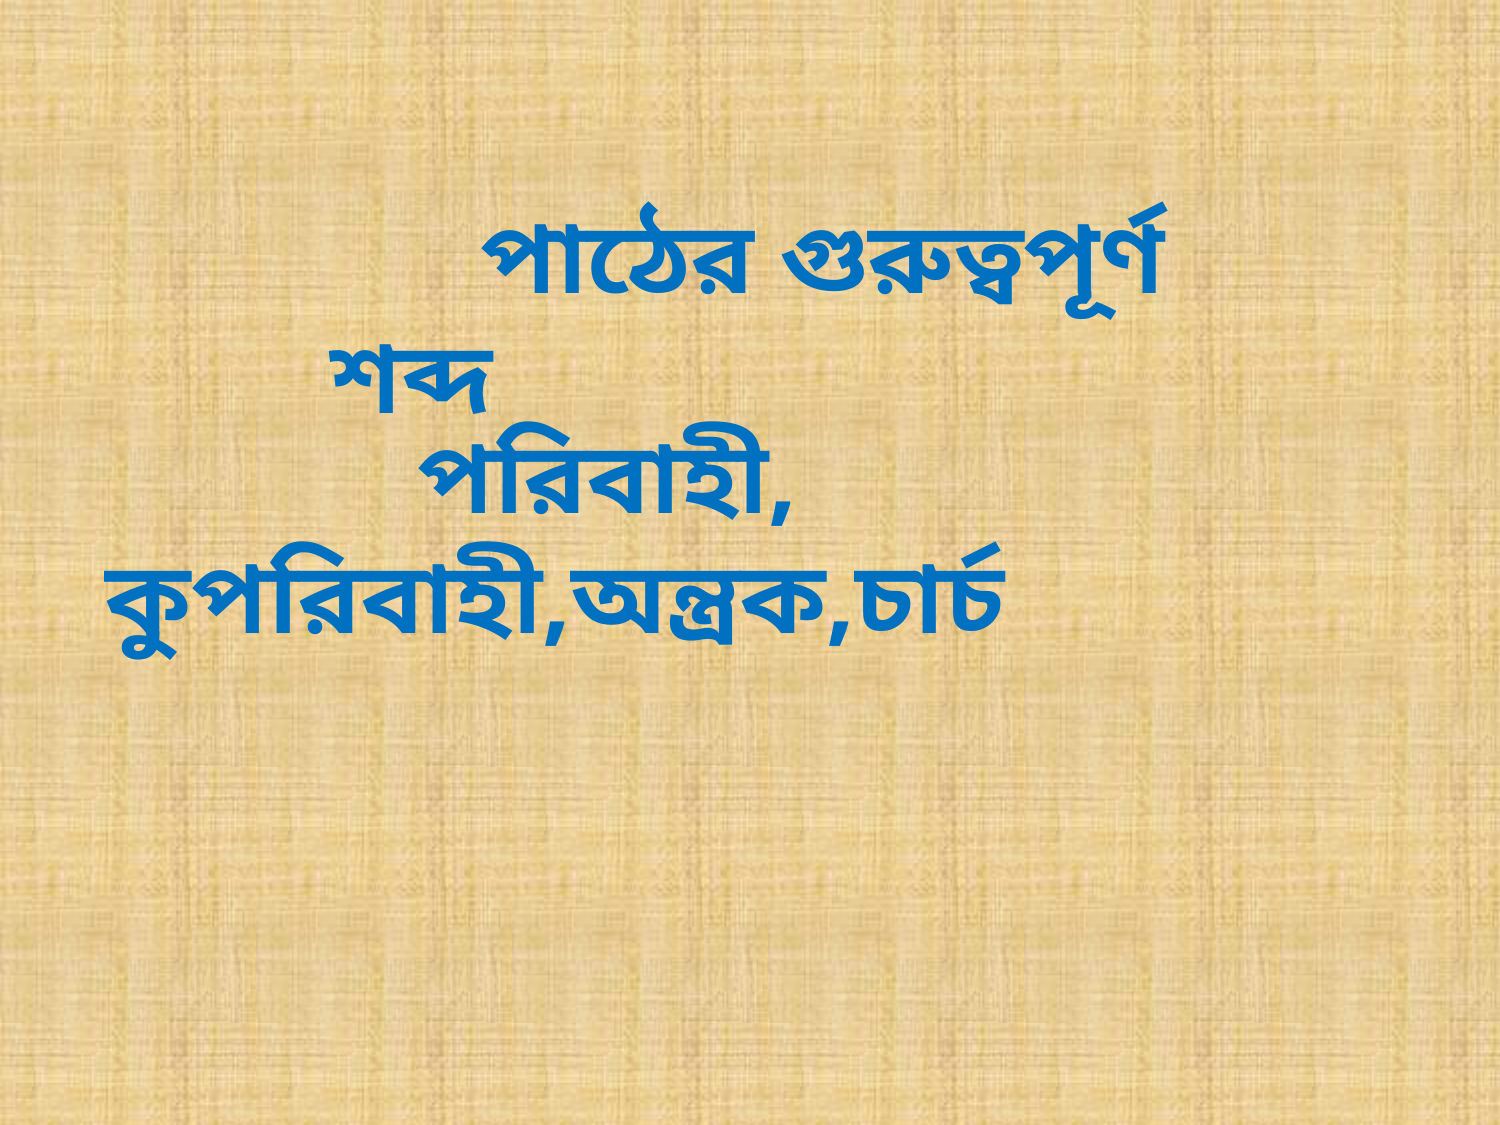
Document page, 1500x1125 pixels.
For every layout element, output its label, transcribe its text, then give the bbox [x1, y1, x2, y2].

text_box পরিবাহী, কুপরিবাহী,অন্ত্রক,চার্চ [91, 405, 1441, 661]
text_box পাঠের গুরুত্বপূর্ণ শব্দ [316, 186, 1302, 405]
picture [0, 0, 1500, 1125]
